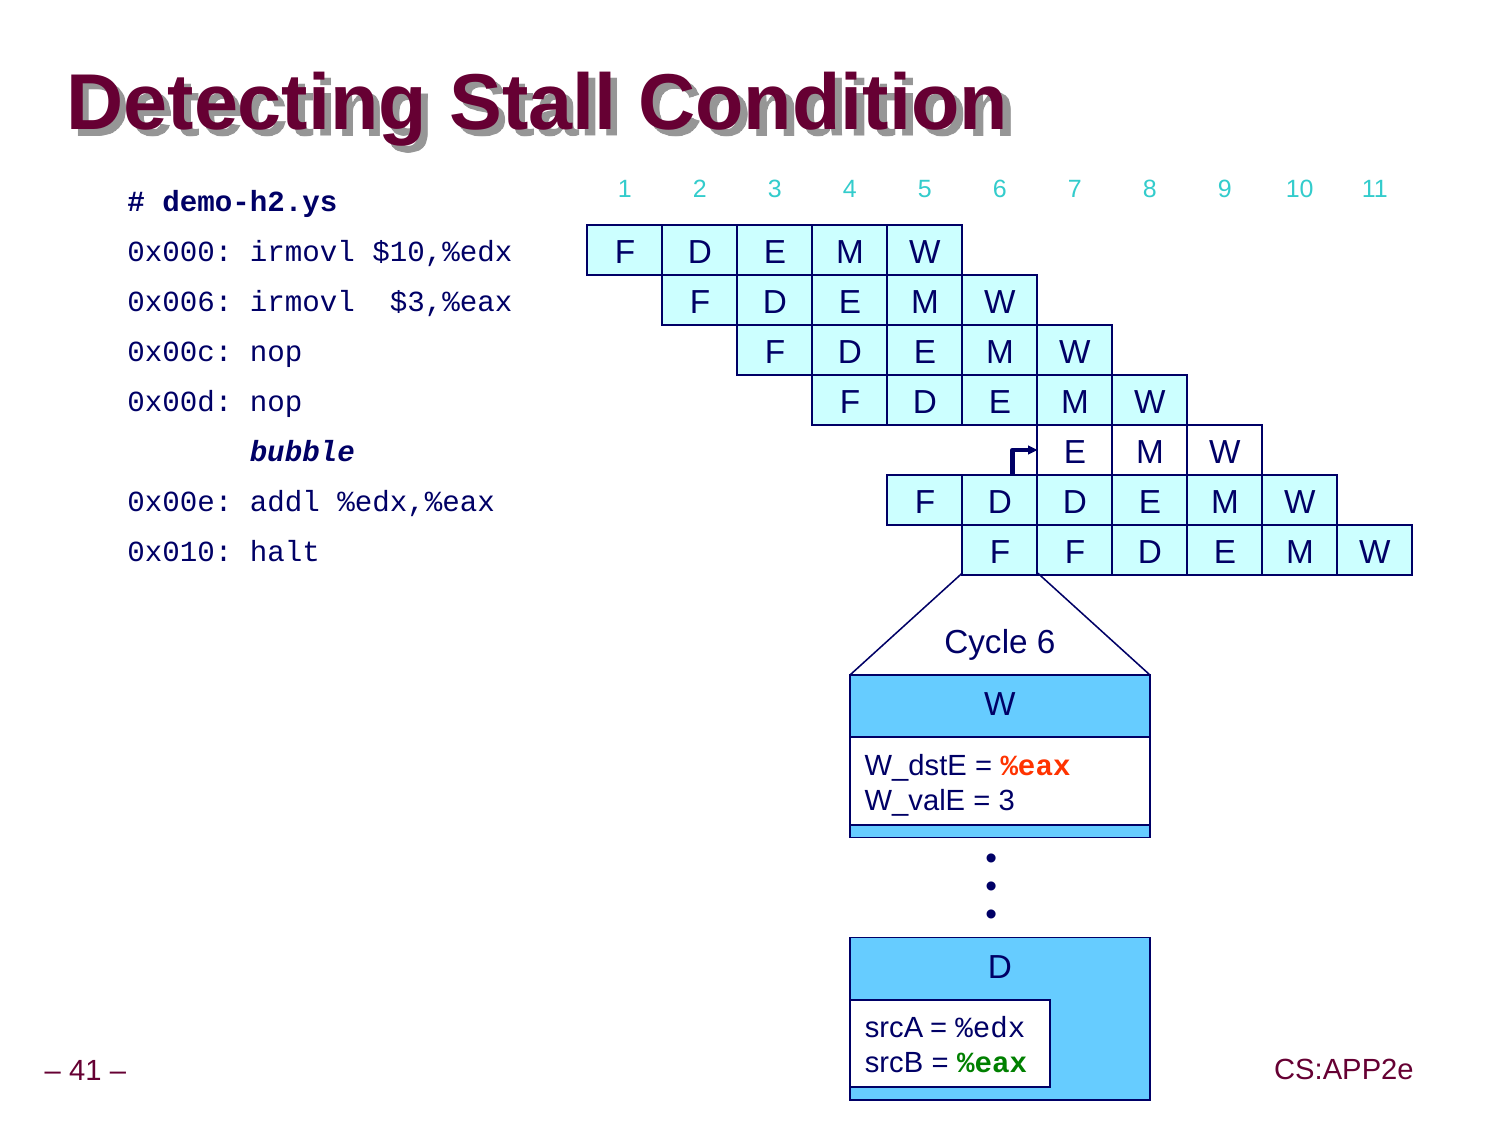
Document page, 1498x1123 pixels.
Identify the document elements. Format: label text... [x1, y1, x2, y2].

text_box 0x00c: nop [112, 324, 538, 375]
text_box W [1037, 324, 1113, 375]
text_box M [887, 283, 962, 324]
text_box 6 [962, 162, 1037, 213]
text_box M [962, 324, 1037, 375]
text_box 8 [1112, 162, 1187, 213]
text_box W [1337, 525, 1413, 575]
text_box E [887, 324, 962, 375]
text_box F [962, 534, 1038, 575]
text_box F [662, 285, 737, 325]
text_box D [812, 324, 887, 375]
text_box W [1266, 474, 1338, 525]
text_box 0x00e: addl %edx,%eax [112, 474, 538, 525]
text_box 10 [1262, 162, 1337, 213]
text_box F [737, 324, 812, 375]
text_box F [812, 375, 887, 425]
text_box M [1037, 375, 1112, 423]
text_box W [962, 275, 1038, 324]
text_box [849, 612, 1151, 1101]
text_box E [1187, 533, 1262, 575]
text_box F [1038, 534, 1112, 575]
text_box 2 [662, 162, 737, 213]
text_box # demo-h2.ys [112, 174, 538, 225]
text_box 0x00d: nop [112, 375, 538, 425]
text_box D [737, 285, 812, 324]
text_box M [1262, 525, 1337, 575]
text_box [587, 224, 963, 276]
text_box 1 [587, 162, 662, 213]
text_box 0x010: halt [112, 525, 538, 575]
text_box bubble [112, 425, 538, 474]
text_box 0x000: irmovl $10,%edx [112, 225, 538, 275]
text_box 4 [812, 162, 887, 213]
text_box 7 [1037, 162, 1112, 213]
text_box D [1112, 534, 1187, 575]
text_box W [1112, 375, 1188, 423]
text_box E [812, 285, 887, 324]
title Detecting Stall Condition [66, 40, 1495, 169]
text_box 3 [737, 162, 812, 213]
text_box 11 [1337, 162, 1413, 213]
text_box 9 [1187, 162, 1262, 213]
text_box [887, 424, 1263, 526]
text_box 5 [887, 162, 962, 213]
text_box E [962, 375, 1037, 423]
text_box D [887, 375, 962, 424]
text_box 0x006: irmovl $3,%eax [112, 275, 538, 324]
